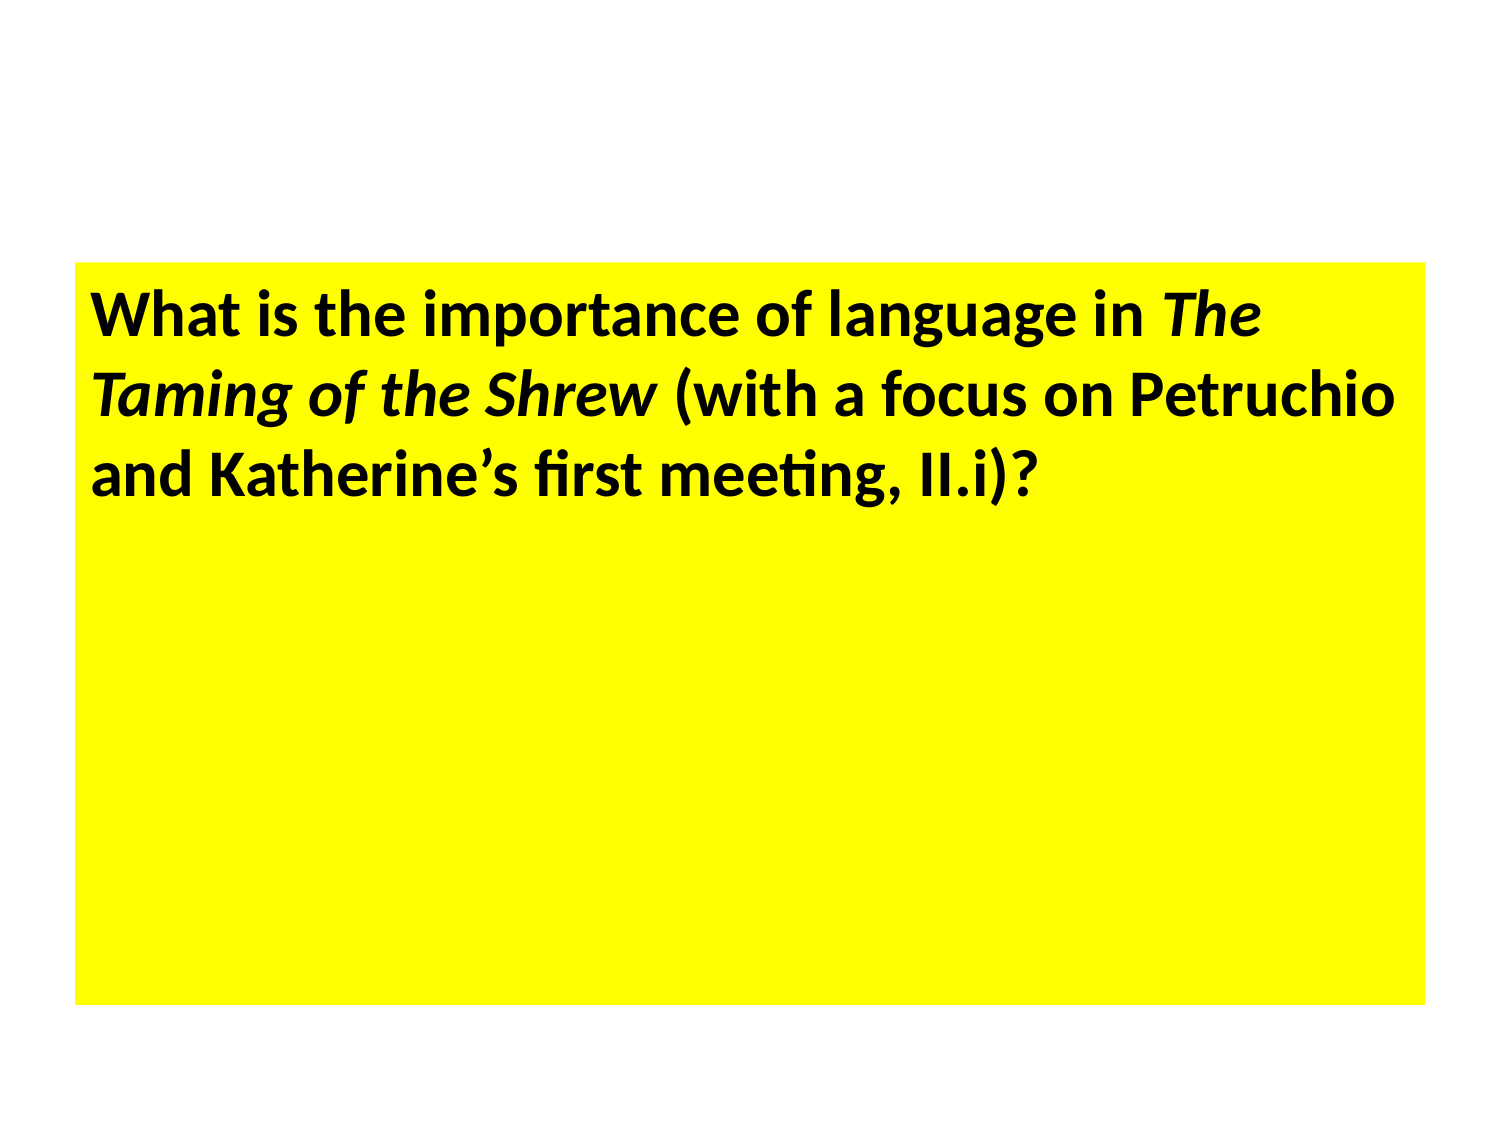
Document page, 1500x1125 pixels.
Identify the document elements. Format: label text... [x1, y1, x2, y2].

list What is the importance of language in The Taming of the Shrew (with a focus on Petruchio and Katherine’s first meeting, II.i)? [75, 262, 1425, 1005]
